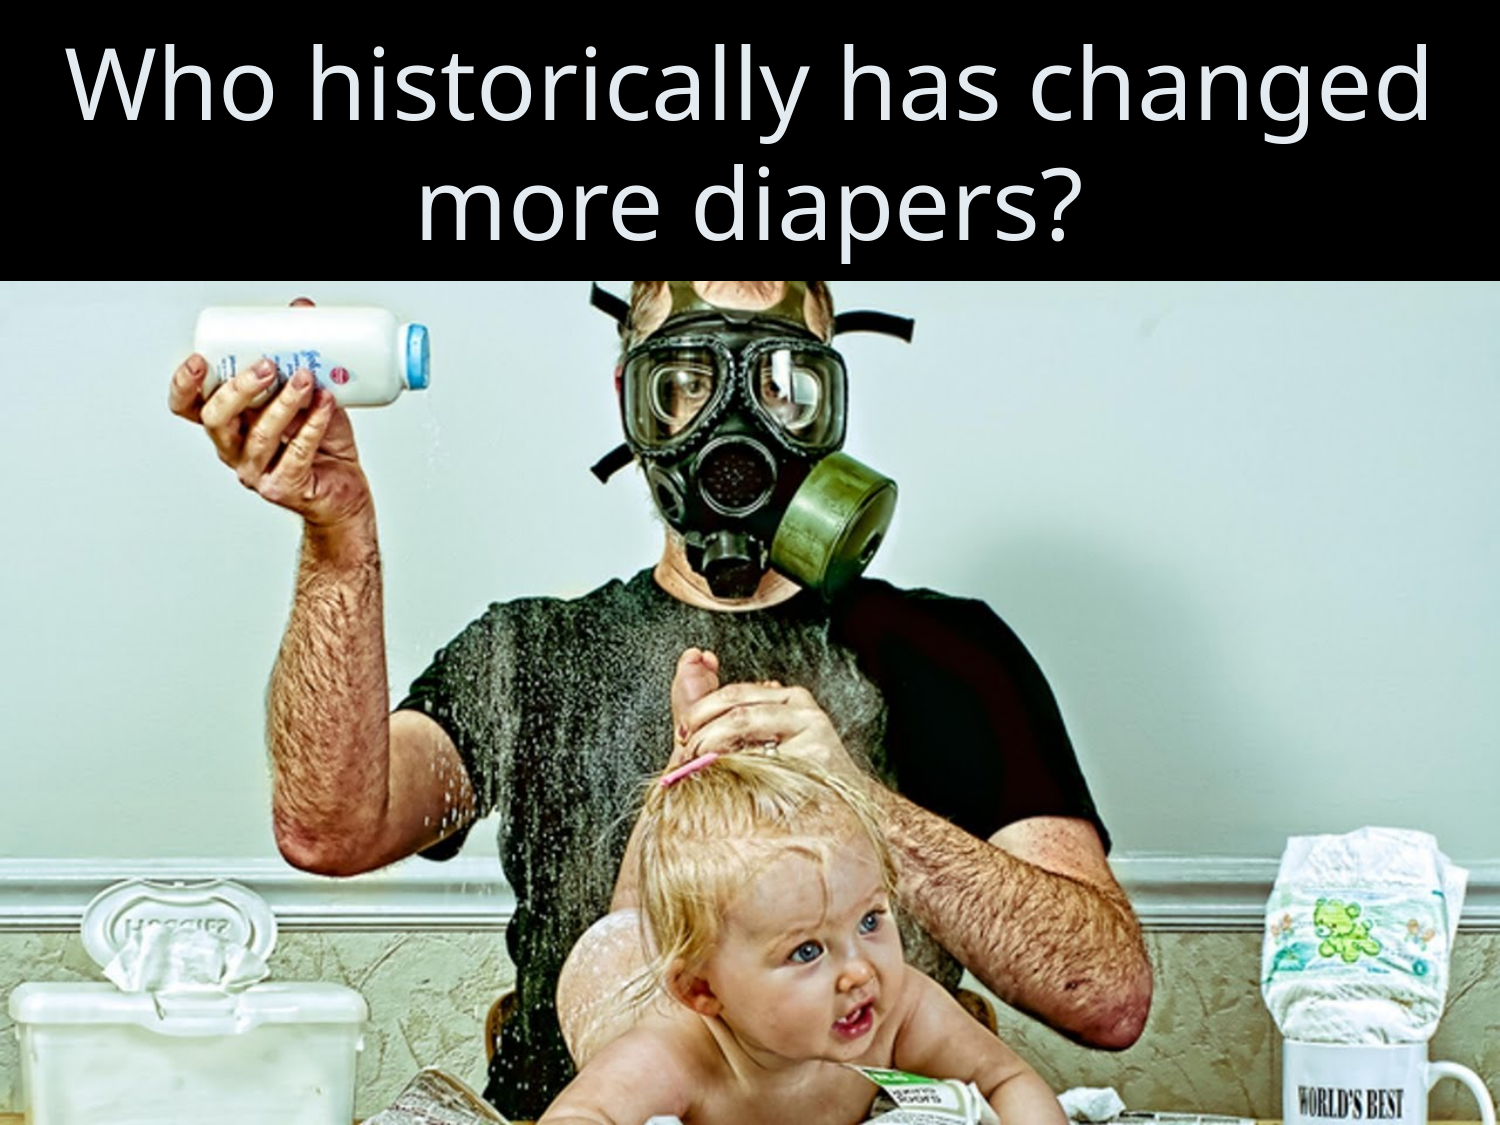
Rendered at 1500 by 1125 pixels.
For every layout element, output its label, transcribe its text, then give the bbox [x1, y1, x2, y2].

picture [0, 280, 1500, 1125]
title Who historically has changed more diapers? [0, 0, 1500, 280]
